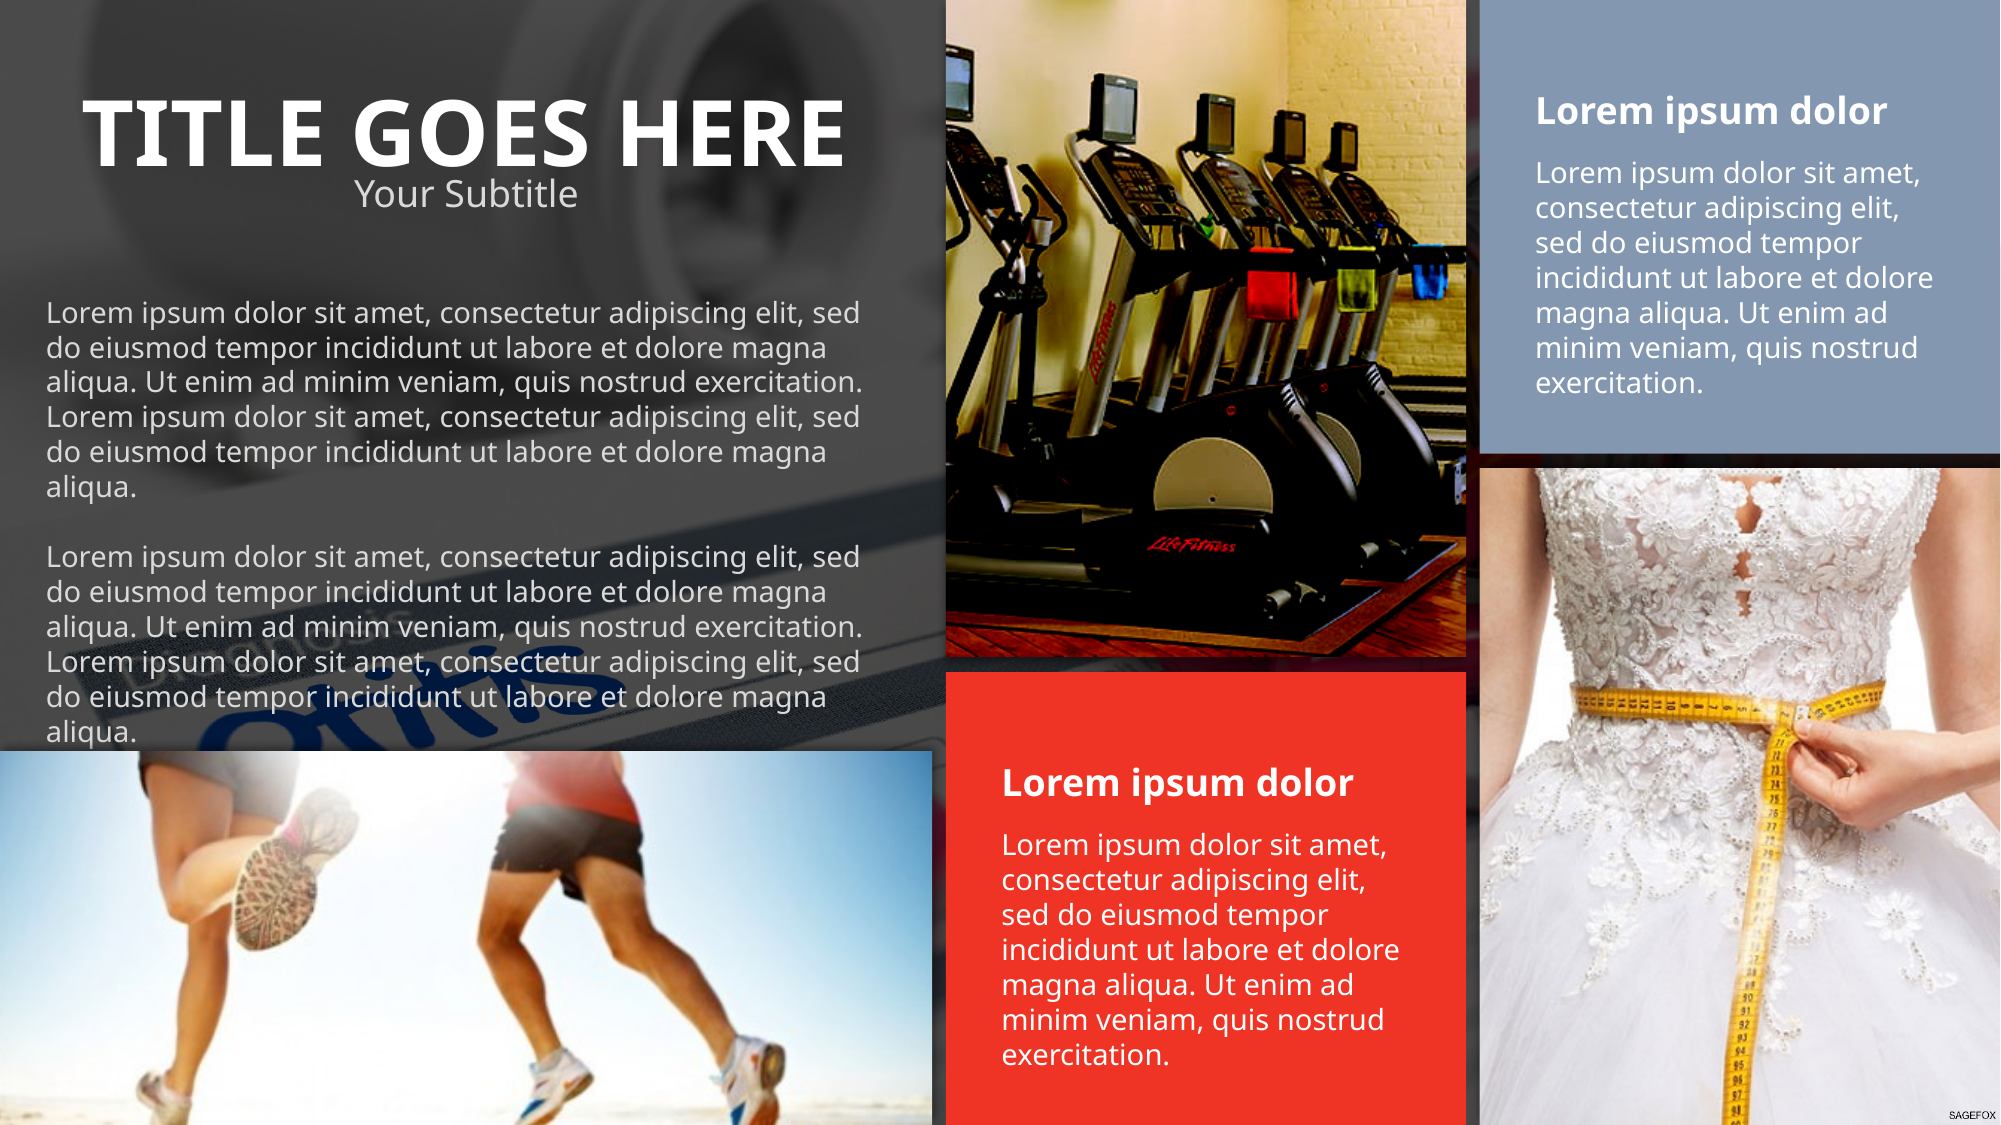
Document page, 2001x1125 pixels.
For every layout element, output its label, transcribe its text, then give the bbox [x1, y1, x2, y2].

text_box [0, 751, 933, 1125]
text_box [13, 66, 918, 224]
text_box Lorem ipsum dolor sit amet, consectetur adipiscing elit, sed do eiusmod tempor incididunt ut labore et dolore magna aliqua. Ut enim ad minim veniam, quis nostrud exercitation. Lorem ipsum dolor sit amet, consectetur adipiscing elit, sed do eiusmod tempor incididunt ut labore et dolore magna aliqua. Lorem ipsum dolor sit amet, consectetur adipiscing elit, sed do eiusmod tempor incididunt ut labore et dolore magna aliqua. Ut enim ad minim veniam, quis nostrud exercitation. Lorem ipsum dolor sit amet, consectetur adipiscing elit, sed do eiusmod tempor incididunt ut labore et dolore magna aliqua. [31, 286, 918, 741]
picture [0, 0, 2001, 1125]
text_box [1479, 468, 2000, 1125]
text_box [945, 0, 1467, 657]
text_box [1520, 79, 1960, 375]
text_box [986, 751, 1426, 1047]
text_box [945, 671, 1467, 1125]
text_box [1479, 0, 2000, 455]
